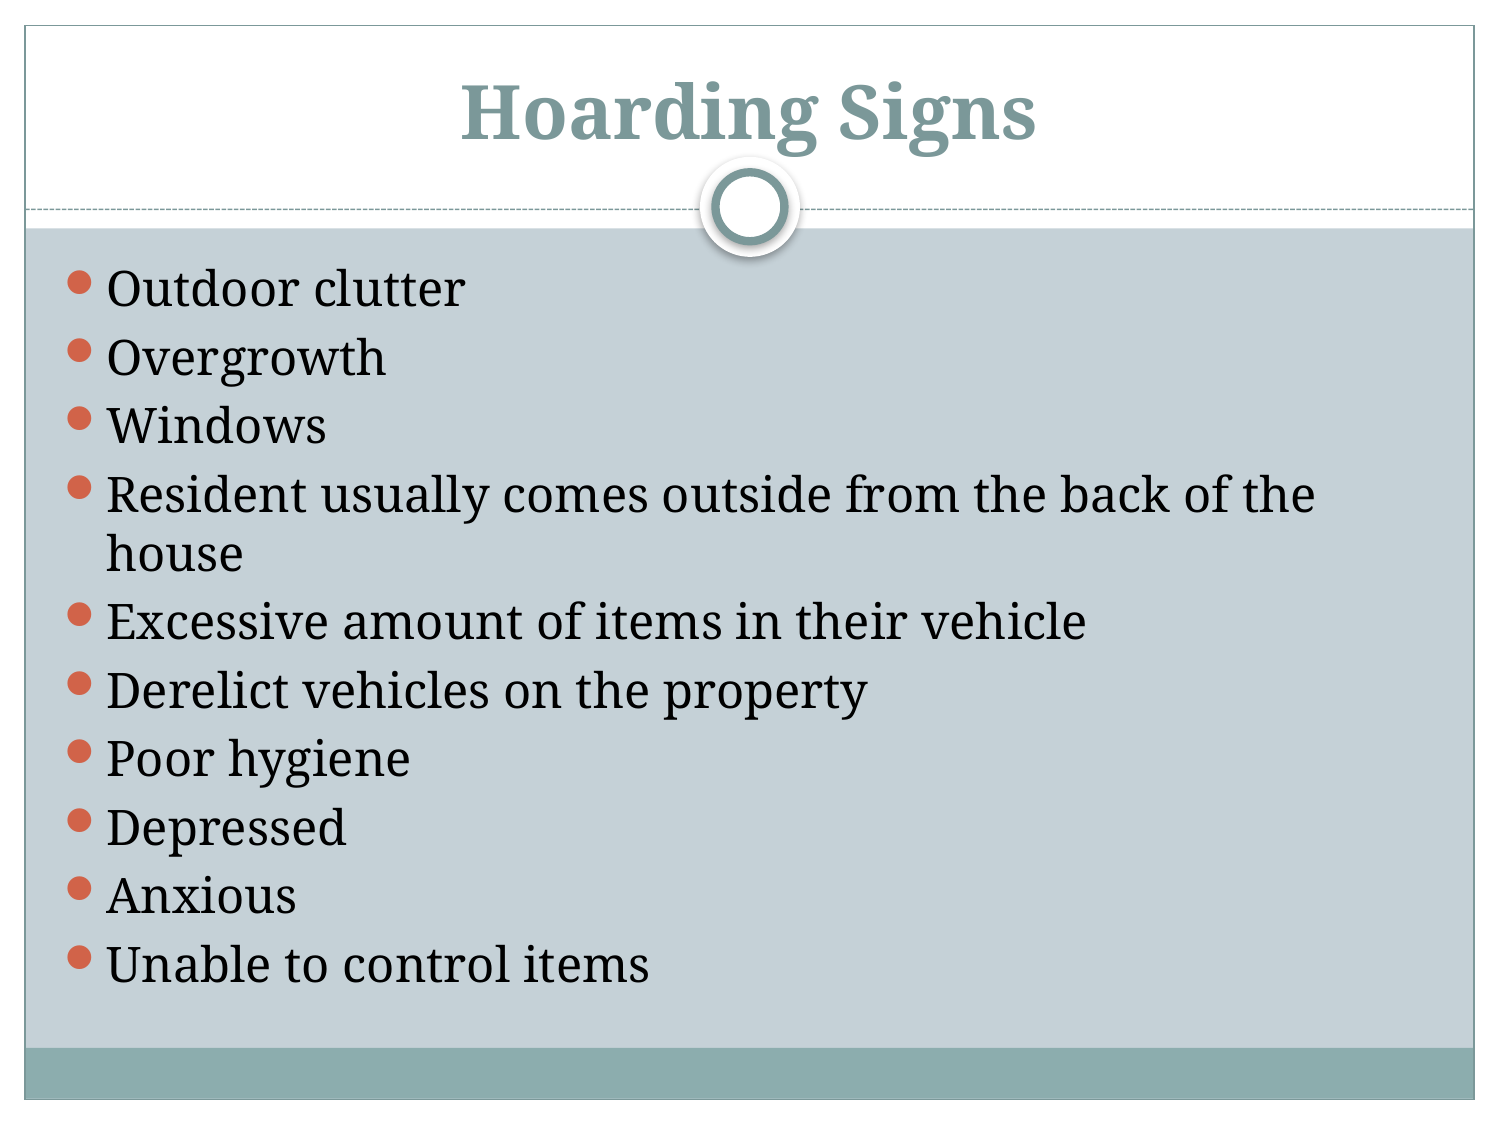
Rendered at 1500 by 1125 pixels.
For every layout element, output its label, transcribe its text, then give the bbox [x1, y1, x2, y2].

title Hoarding Signs [49, 37, 1450, 162]
list Outdoor clutter Overgrowth Windows Resident usually comes outside from the back of the house Excessive amount of items in their vehicle Derelict vehicles on the property Poor hygiene Depressed Anxious Unable to control items [49, 250, 1445, 1001]
